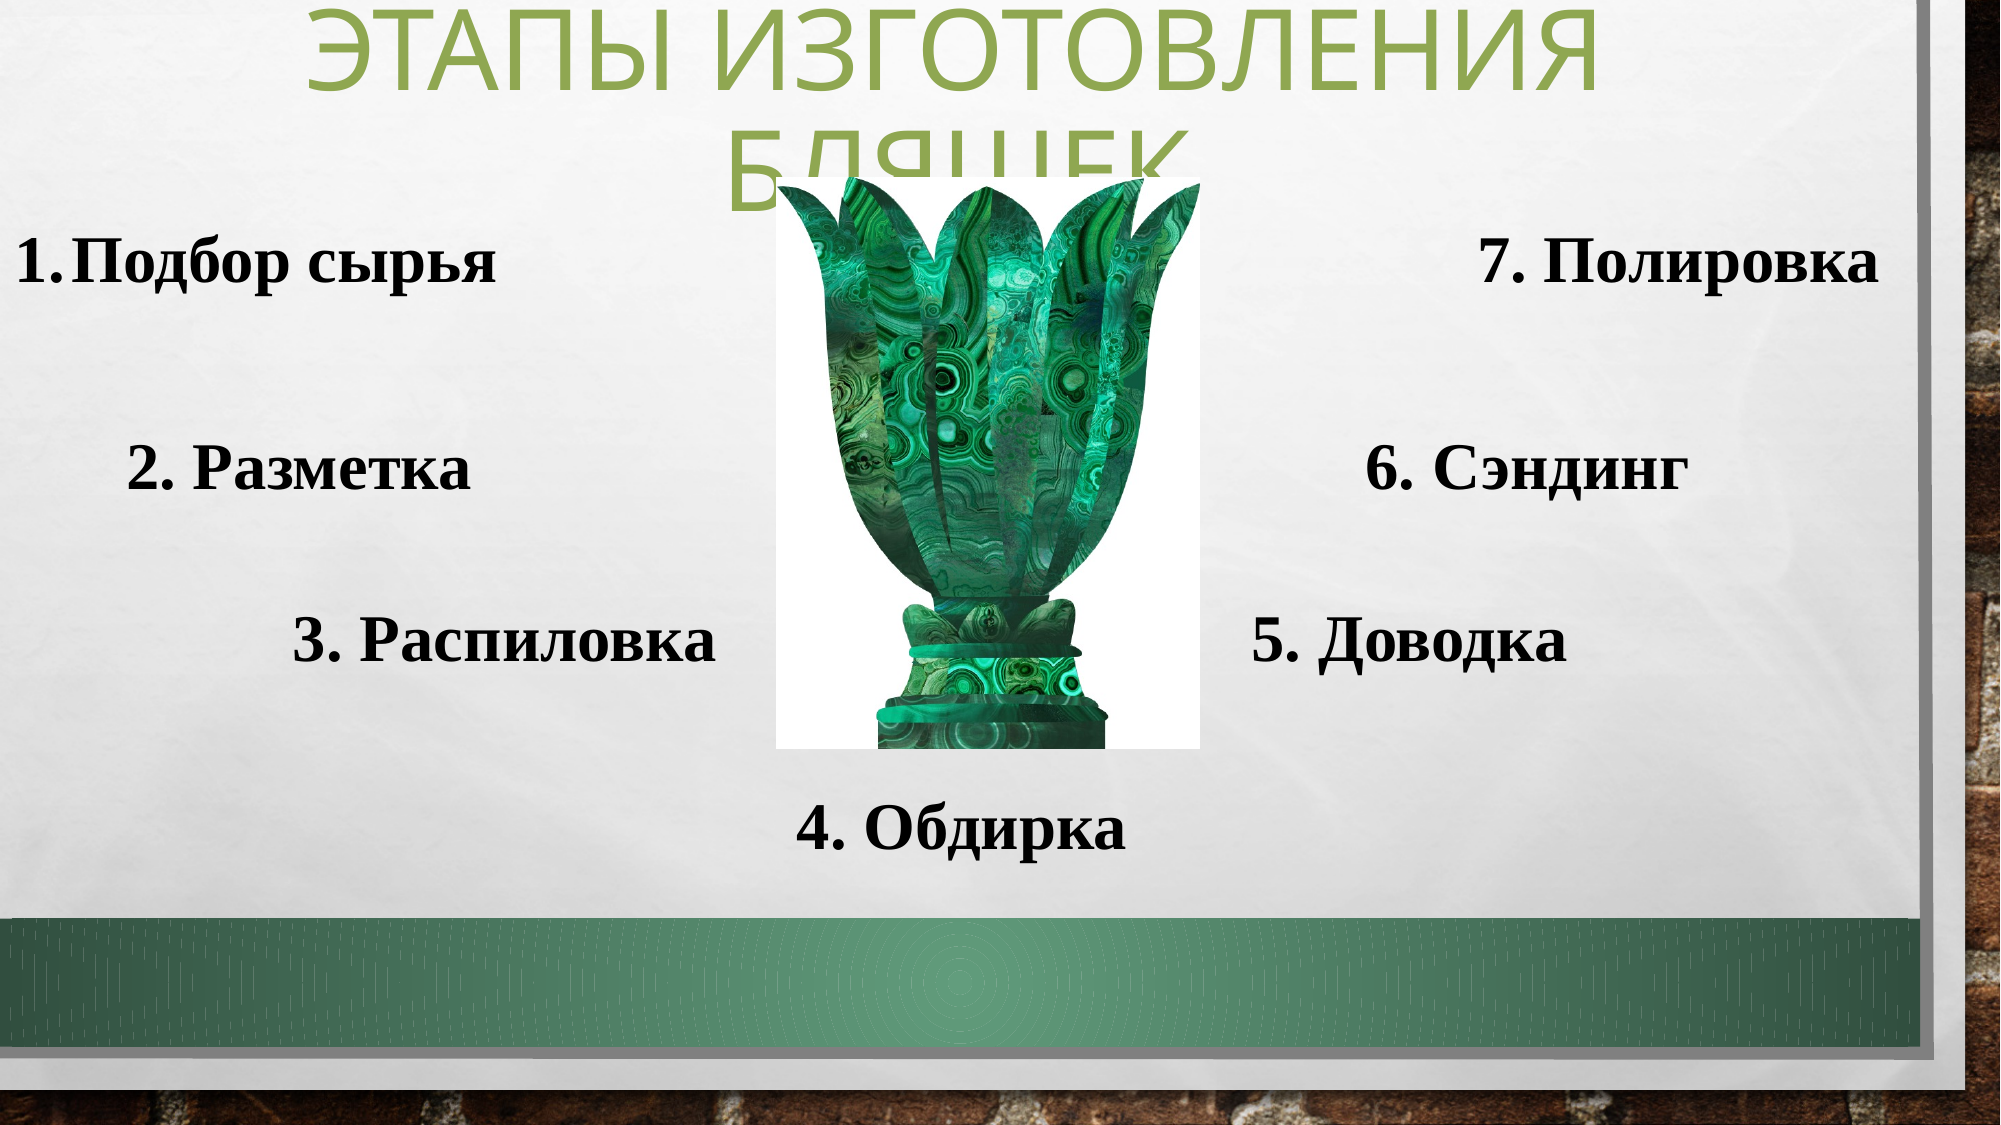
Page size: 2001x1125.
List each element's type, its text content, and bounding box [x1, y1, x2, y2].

text_box 5. Доводка [1208, 586, 1628, 682]
text_box 4. Обдирка [716, 775, 1225, 871]
text_box 7. Полировка [1445, 208, 1912, 304]
text_box 2. Разметка [47, 415, 551, 510]
text_box 6. Сэндинг [1315, 415, 1757, 510]
picture [0, 0, 2000, 1125]
text_box 3. Распиловка [234, 586, 776, 682]
picture [776, 177, 1201, 749]
title Этапы изготовления бляшек [103, 20, 1809, 209]
text_box Подбор сырья [0, 208, 574, 304]
